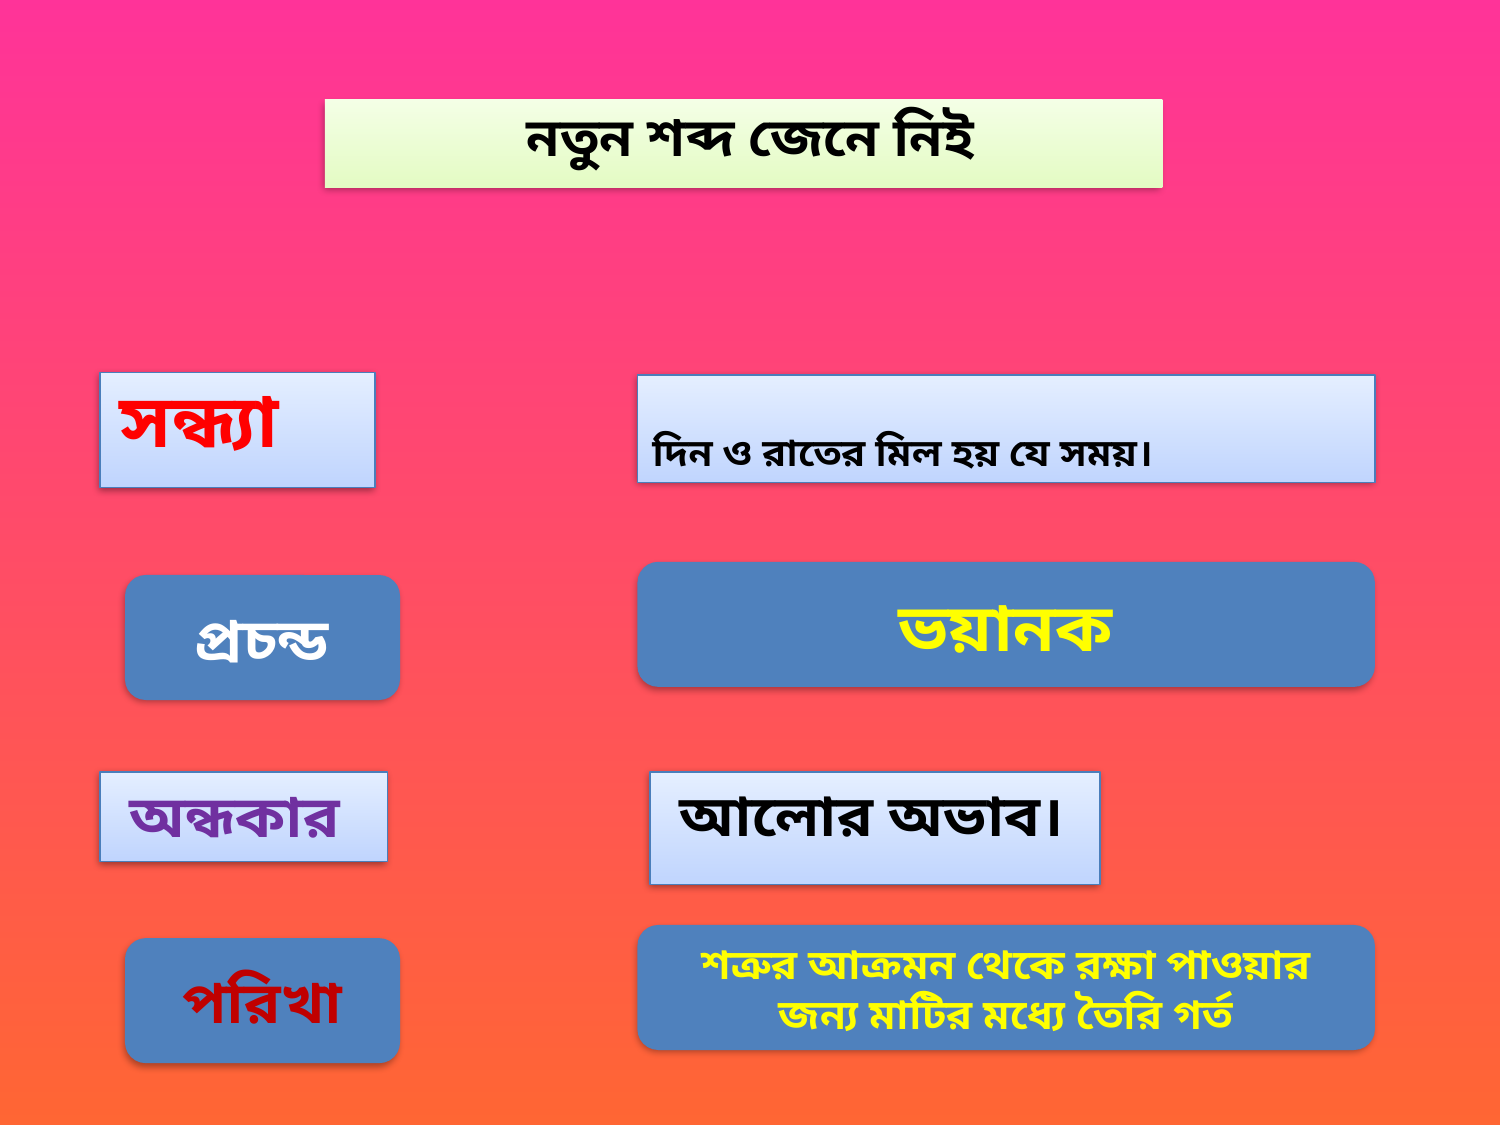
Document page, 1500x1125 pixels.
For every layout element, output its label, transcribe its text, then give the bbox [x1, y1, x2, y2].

text_box আলোর অভাব। [649, 771, 1101, 885]
text_box ভয়ানক [635, 559, 1378, 689]
text_box নতুন শব্দ জেনে নিই [324, 99, 1163, 188]
text_box শত্রুর আক্রমন থেকে রক্ষা পাওয়ার জন্য মাটির মধ্যে তৈরি গর্ত [635, 922, 1378, 1053]
text_box প্রচন্ড [122, 572, 403, 703]
text_box পরিখা [122, 935, 403, 1066]
text_box দিন ও রাতের মিল হয় যে সময়। [637, 374, 1376, 483]
text_box সন্ধ্যা [99, 372, 376, 488]
text_box অন্ধকার [99, 771, 388, 862]
